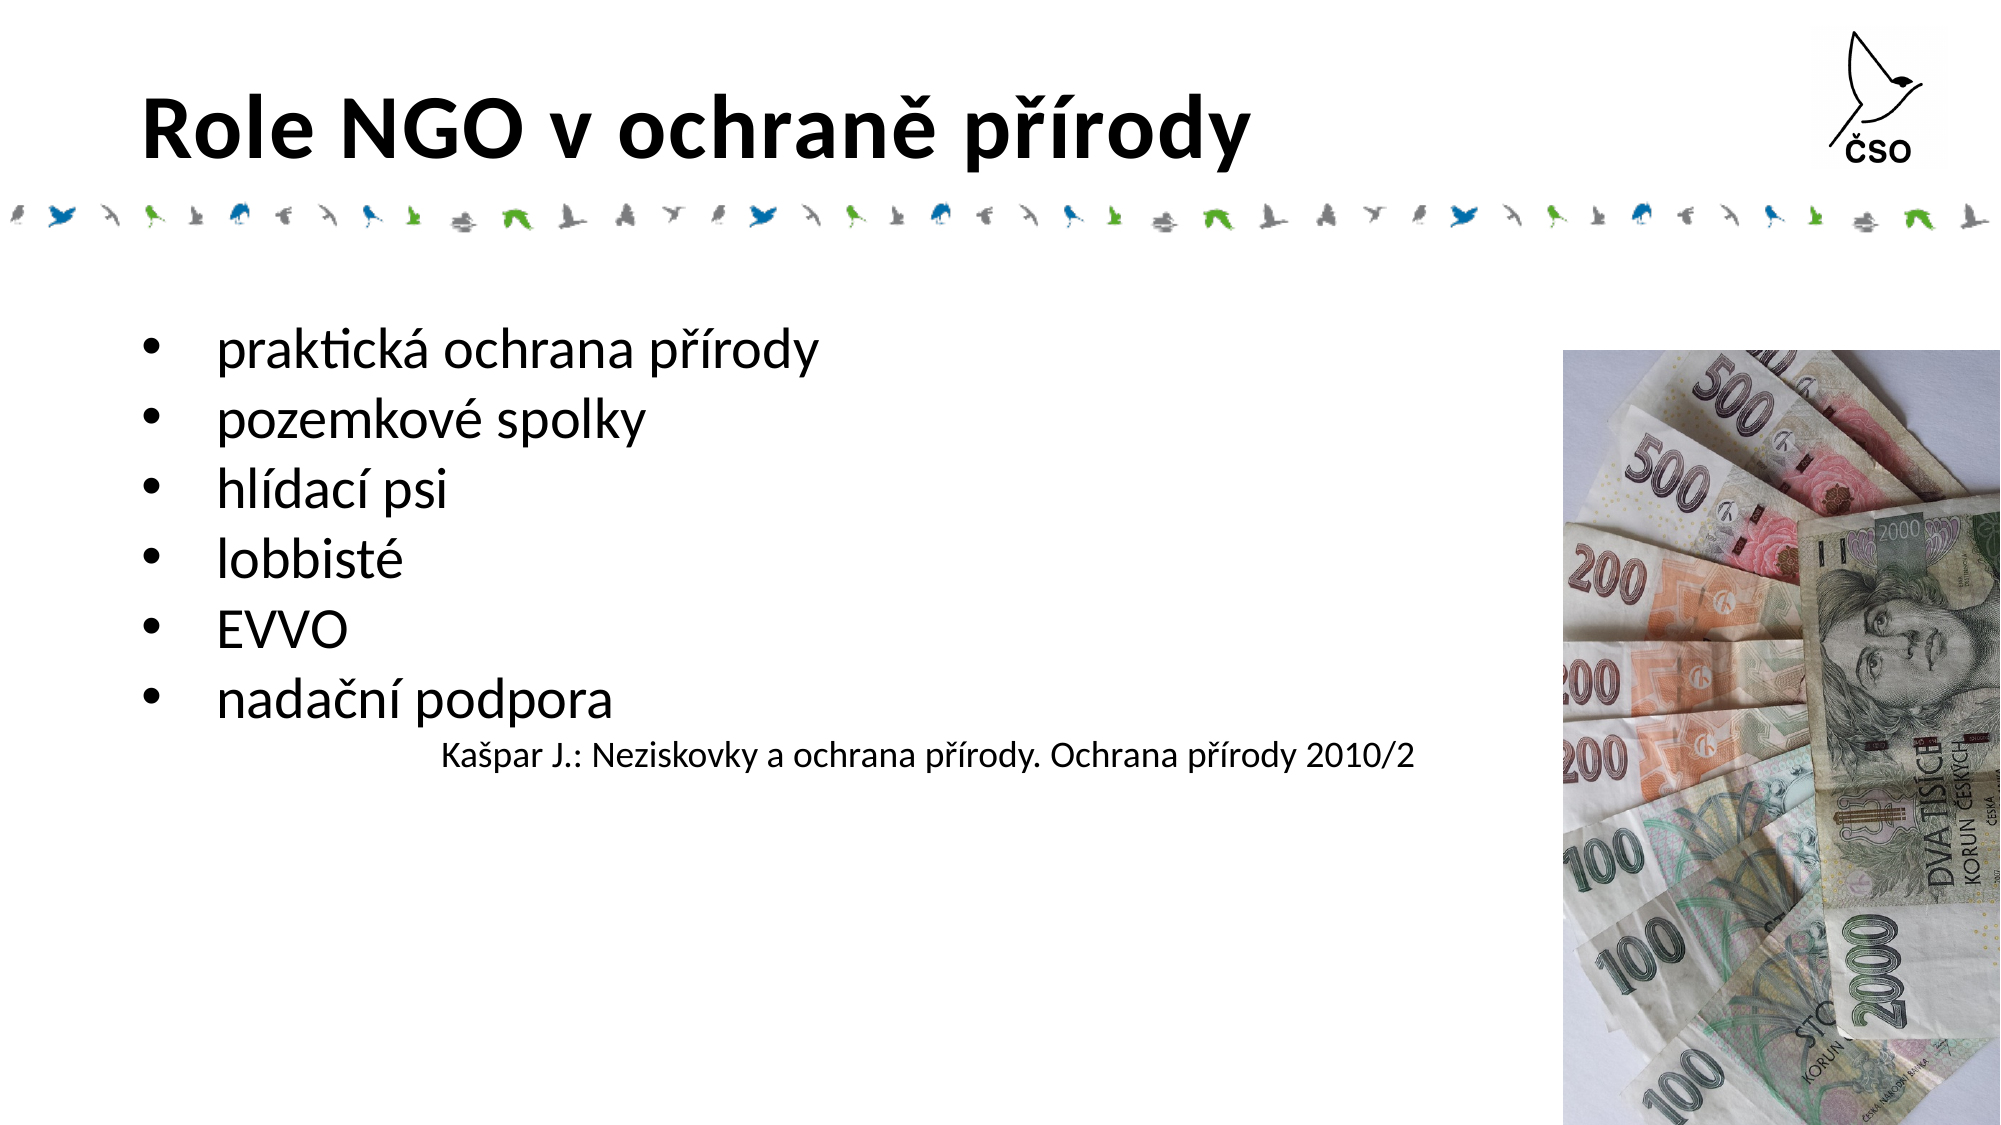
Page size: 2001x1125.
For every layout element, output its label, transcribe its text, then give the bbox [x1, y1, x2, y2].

picture [1563, 350, 2000, 1125]
title Role NGO v ochraně přírody [126, 20, 1852, 201]
text_box praktická ochrana přírody pozemkové spolky hlídací psi lobbisté EVVO nadační podpora Kašpar J.: Neziskovky a ochrana přírody. Ochrana přírody 2010/2 [126, 303, 1929, 783]
picture [1811, 26, 1948, 169]
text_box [10, 201, 2000, 238]
